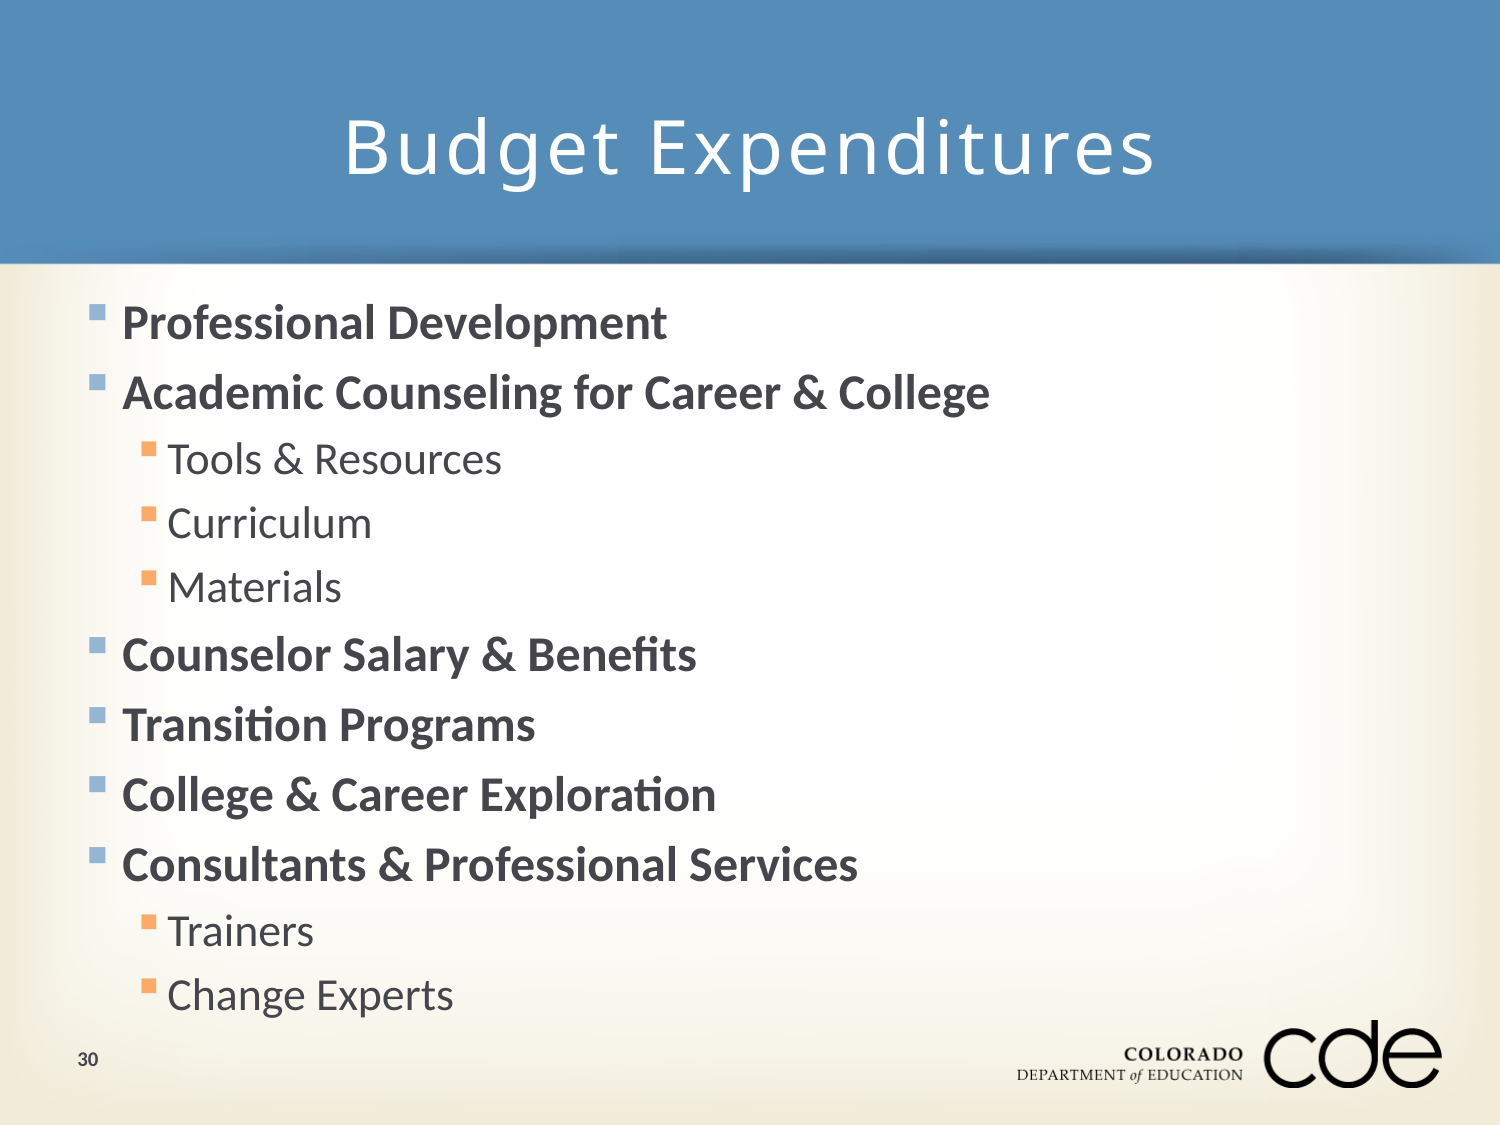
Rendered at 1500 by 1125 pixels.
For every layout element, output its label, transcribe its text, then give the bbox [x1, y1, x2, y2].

list Professional Development Academic Counseling for Career & College Tools & Resources Curriculum Materials Counselor Salary & Benefits Transition Programs College & Career Exploration Consultants & Professional Services Trainers Change Experts [62, 281, 1442, 1005]
footer 30 [62, 1027, 538, 1088]
picture [0, 0, 1500, 1125]
title Budget Expenditures [62, 58, 1438, 232]
